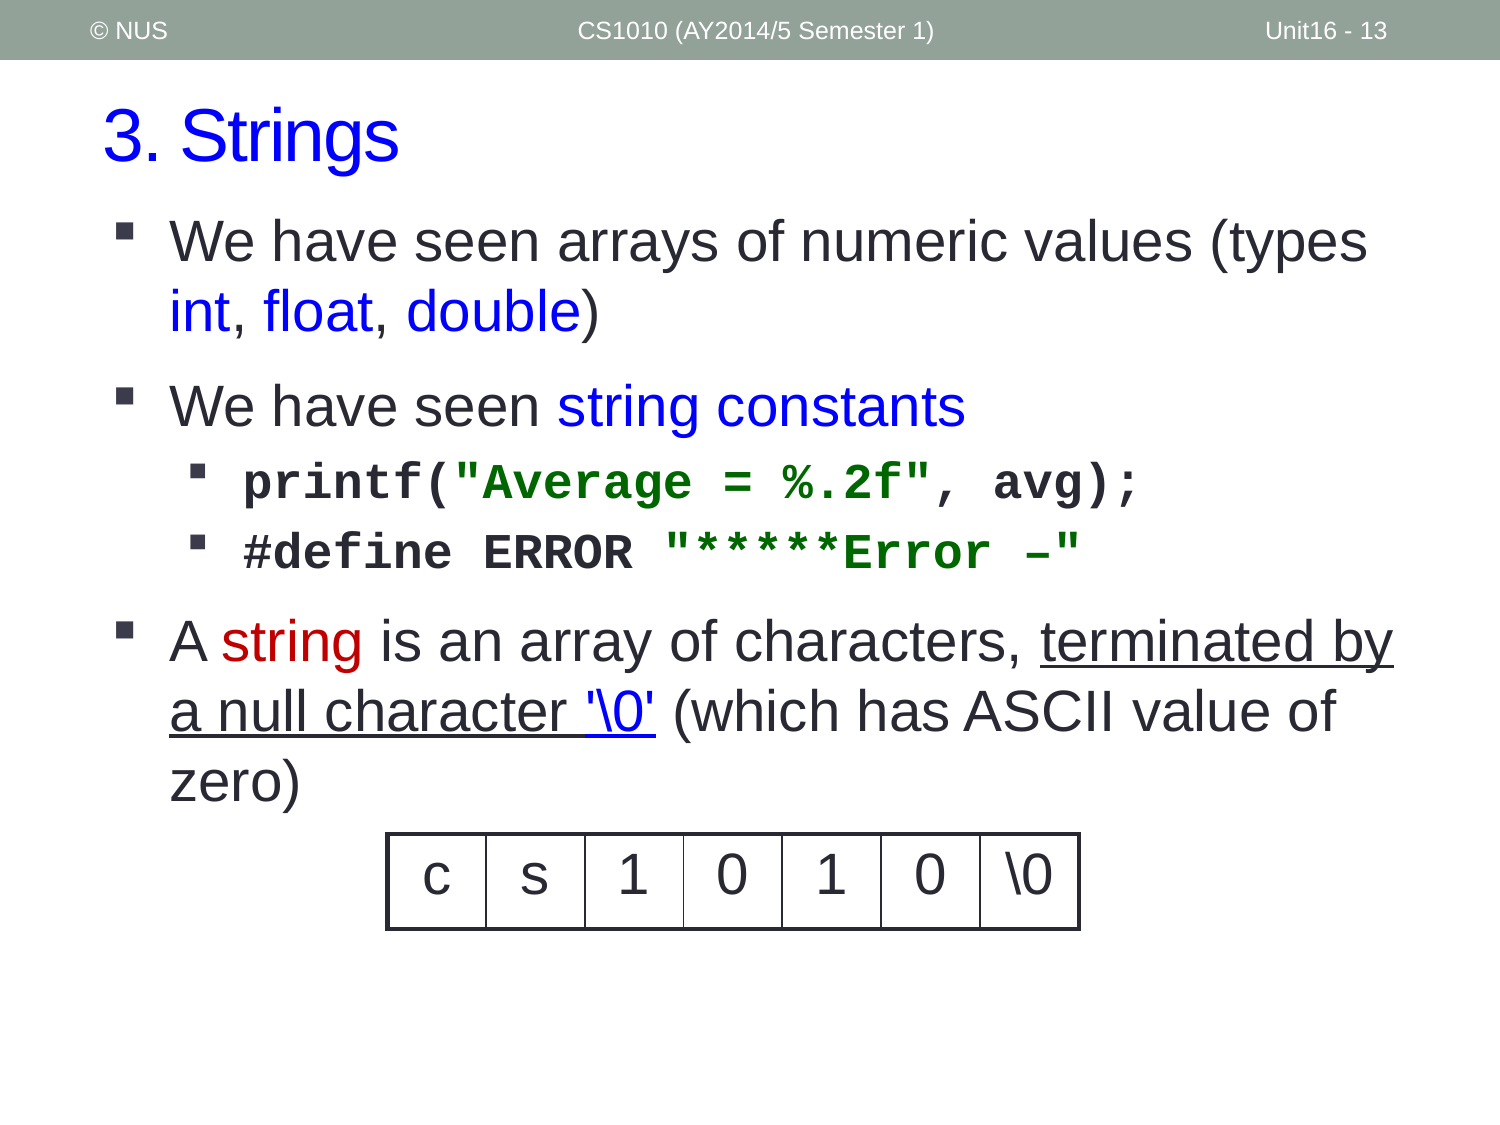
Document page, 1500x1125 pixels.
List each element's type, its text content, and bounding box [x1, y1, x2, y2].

table_header 1 [783, 836, 880, 927]
table_header s [487, 836, 584, 927]
slide_number Unit16 - 13 [1250, 3, 1425, 57]
slide_number © NUS [75, 3, 550, 57]
table_header 1 [586, 836, 683, 927]
footer CS1010 (AY2014/5 Semester 1) [562, 3, 1238, 57]
title 3. Strings [87, 62, 1463, 200]
table_header c [390, 836, 485, 927]
table_header 0 [684, 836, 781, 927]
table_header 0 [882, 836, 979, 927]
table_header \0 [981, 836, 1077, 927]
list We have seen arrays of numeric values (types int, float, double) We have seen string constants printf("Average = %.2f", avg); #define ERROR "*****Error –" A string is an array of characters, terminated by a null character '\0' (which has ASCII value of zero) [96, 196, 1447, 849]
